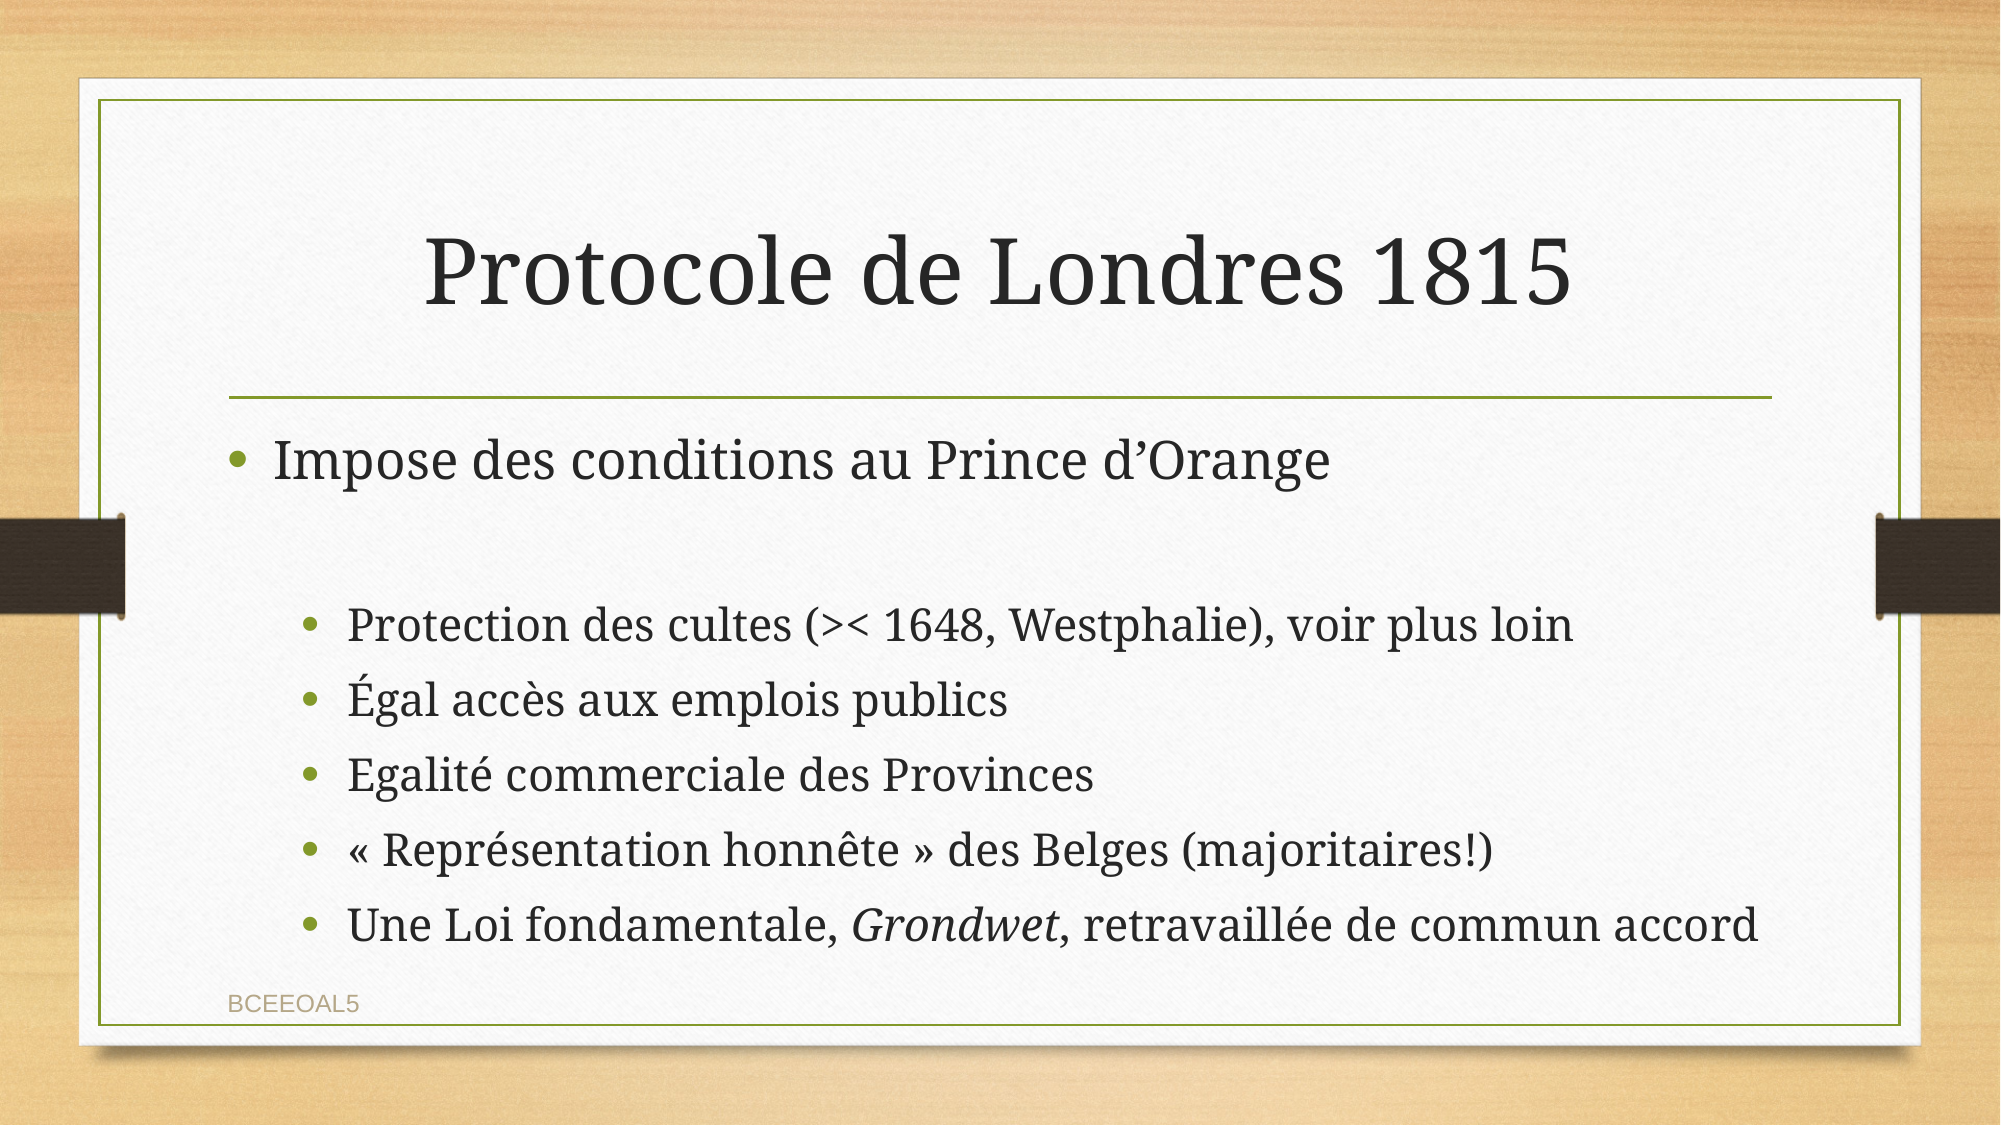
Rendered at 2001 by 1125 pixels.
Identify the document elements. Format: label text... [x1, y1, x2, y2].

picture [0, 0, 2001, 1125]
list Impose des conditions au Prince d’Orange Protection des cultes (>< 1648, Westphalie), voir plus loin Égal accès aux emplois publics Egalité commerciale des Provinces « Représentation honnête » des Belges (majoritaires!) Une Loi fondamentale, Grondwet, retravaillée de commun accord [212, 419, 1788, 964]
title Protocole de Londres 1815 [212, 161, 1788, 375]
footer BCEEOAL5 [212, 979, 1411, 1025]
